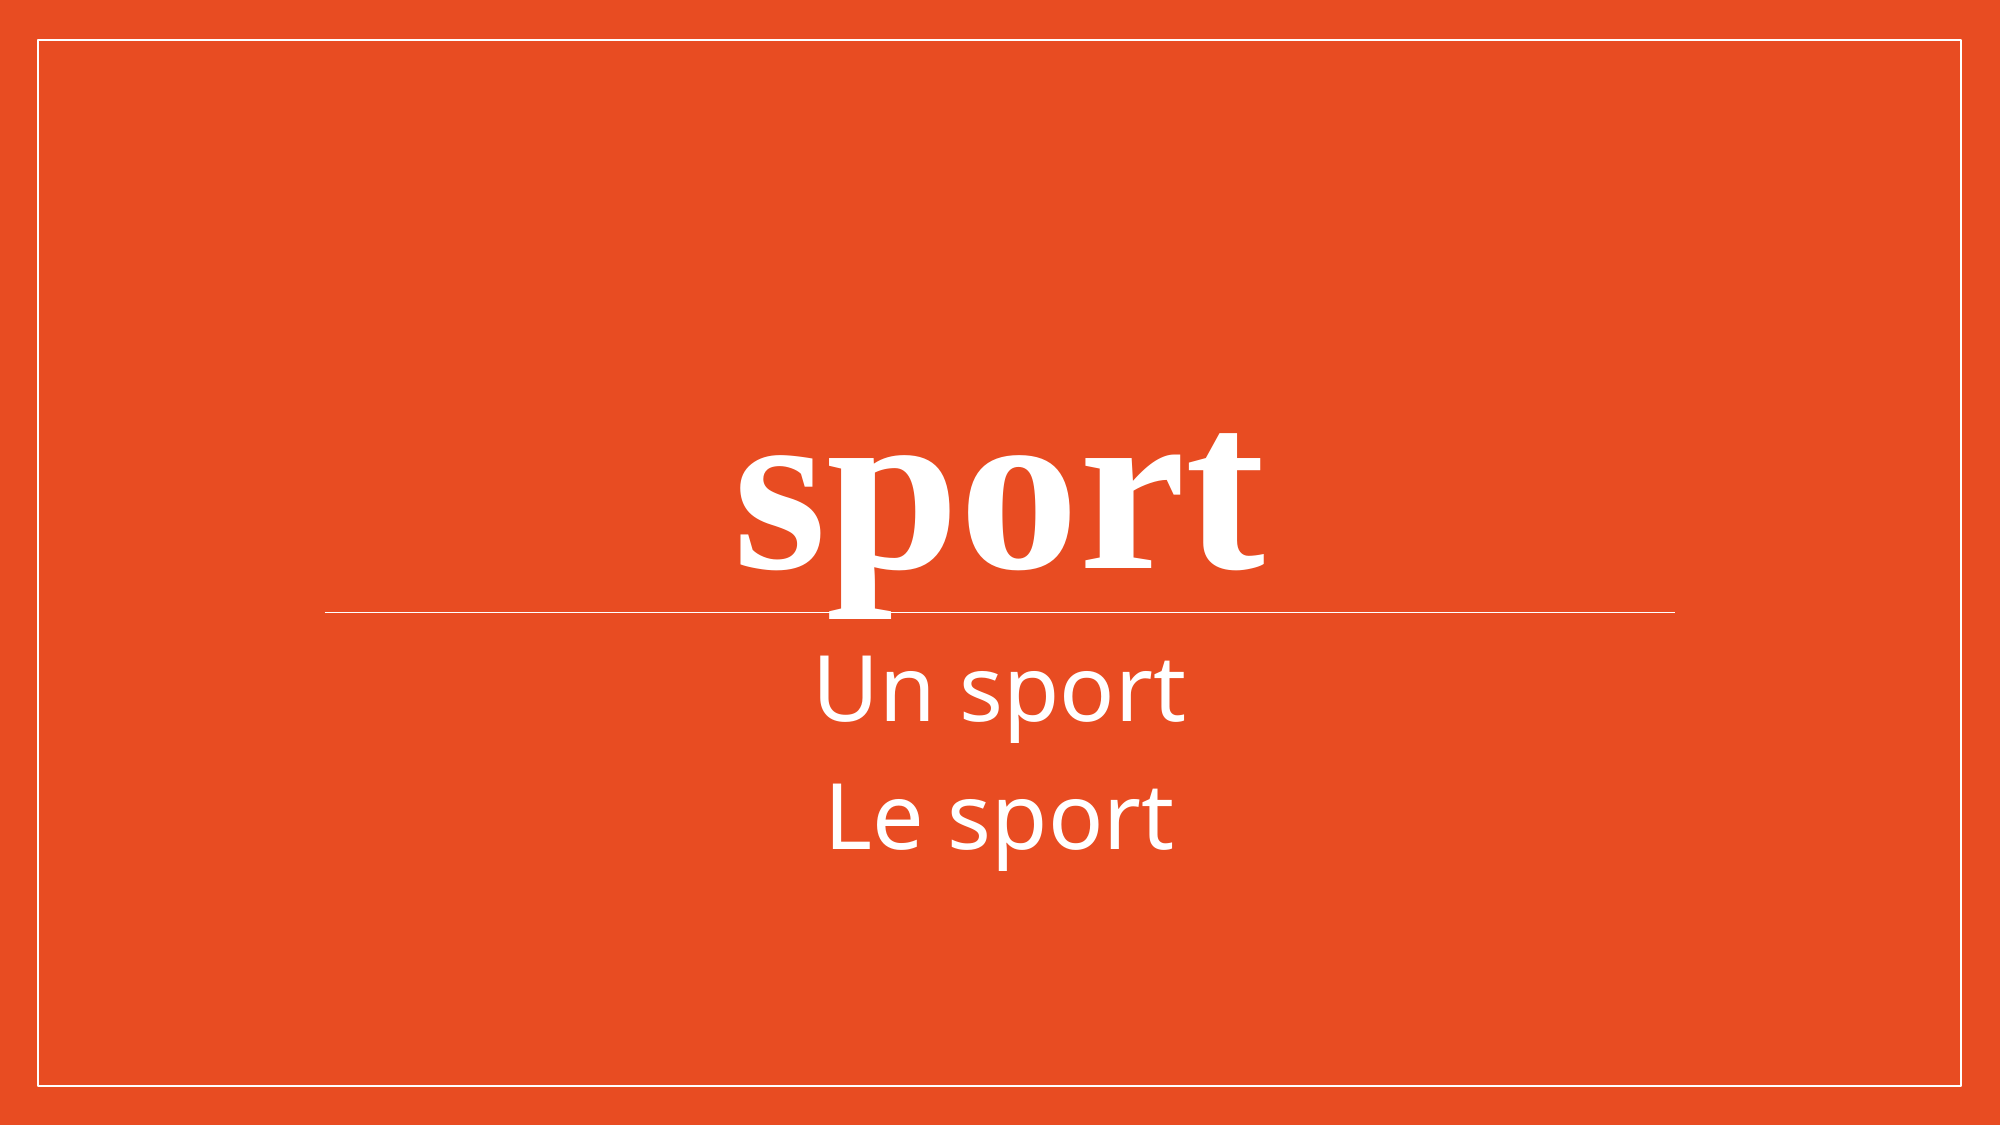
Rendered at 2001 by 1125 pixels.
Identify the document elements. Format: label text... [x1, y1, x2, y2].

title sport [182, 144, 1818, 625]
subtitle Un sport Le sport [280, 634, 1719, 863]
